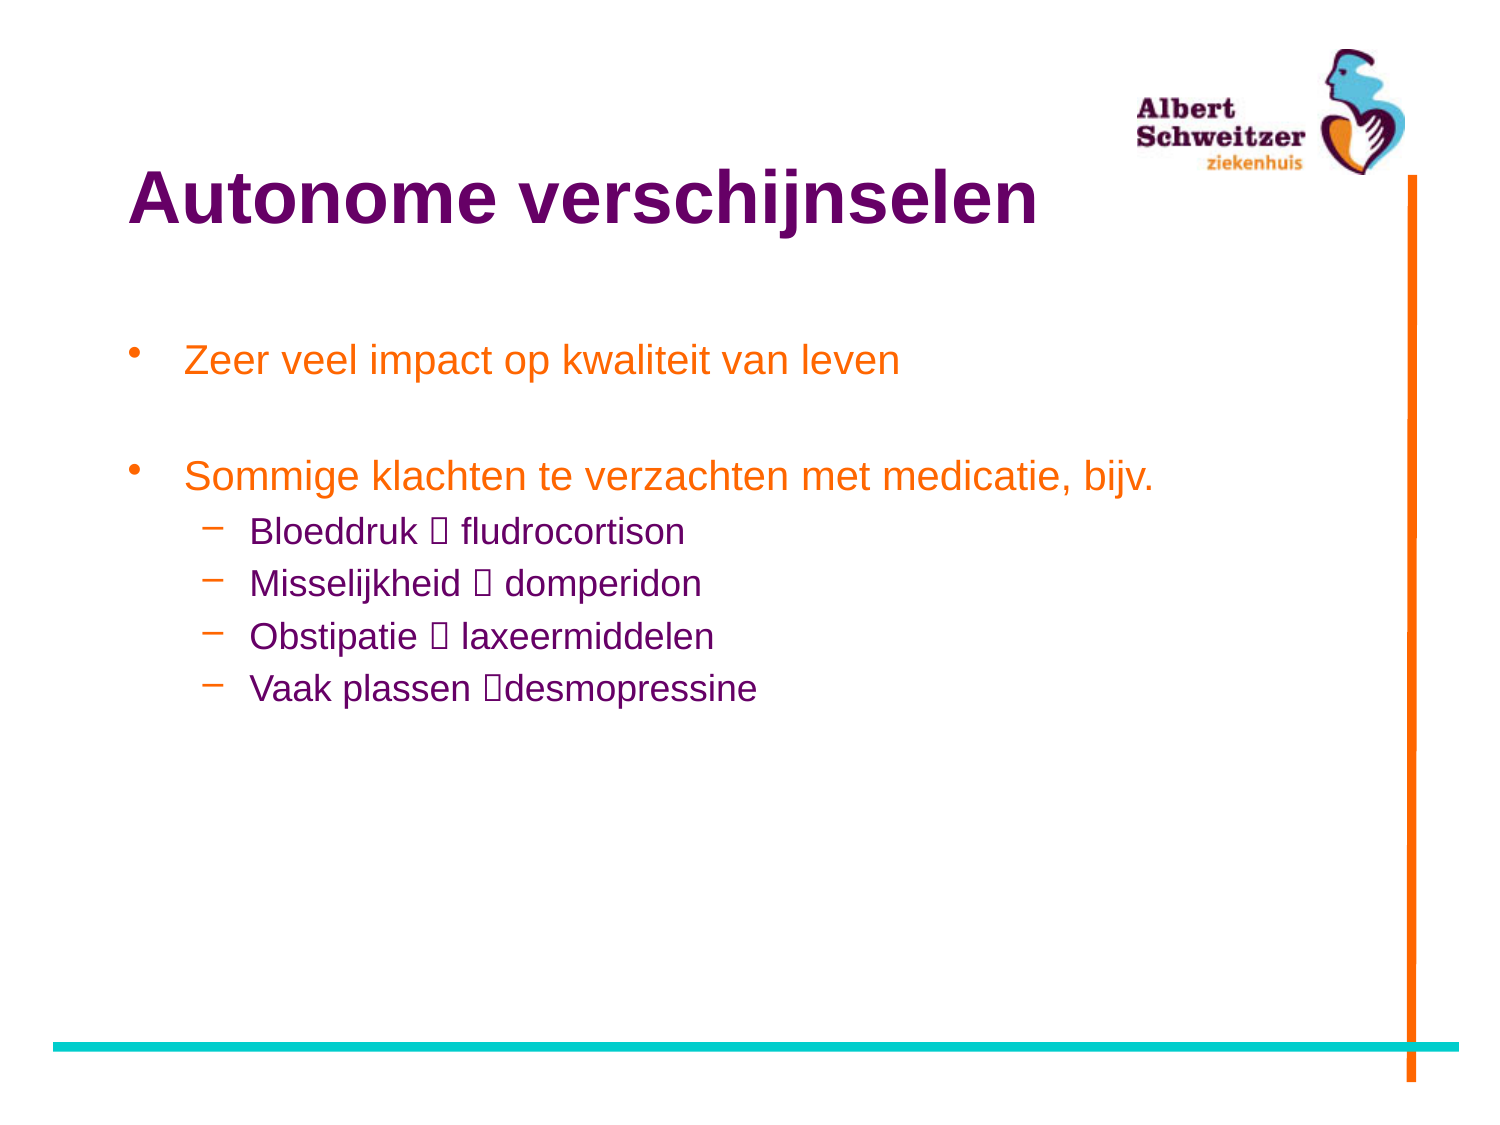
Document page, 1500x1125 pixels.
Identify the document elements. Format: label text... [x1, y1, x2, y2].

picture [1137, 49, 1405, 175]
title Autonome verschijnselen [112, 99, 1388, 288]
list Zeer veel impact op kwaliteit van leven Sommige klachten te verzachten met medicatie, bijv. Bloeddruk  fludrocortison Misselijkheid  domperidon Obstipatie  laxeermiddelen Vaak plassen desmopressine [112, 324, 1388, 1000]
